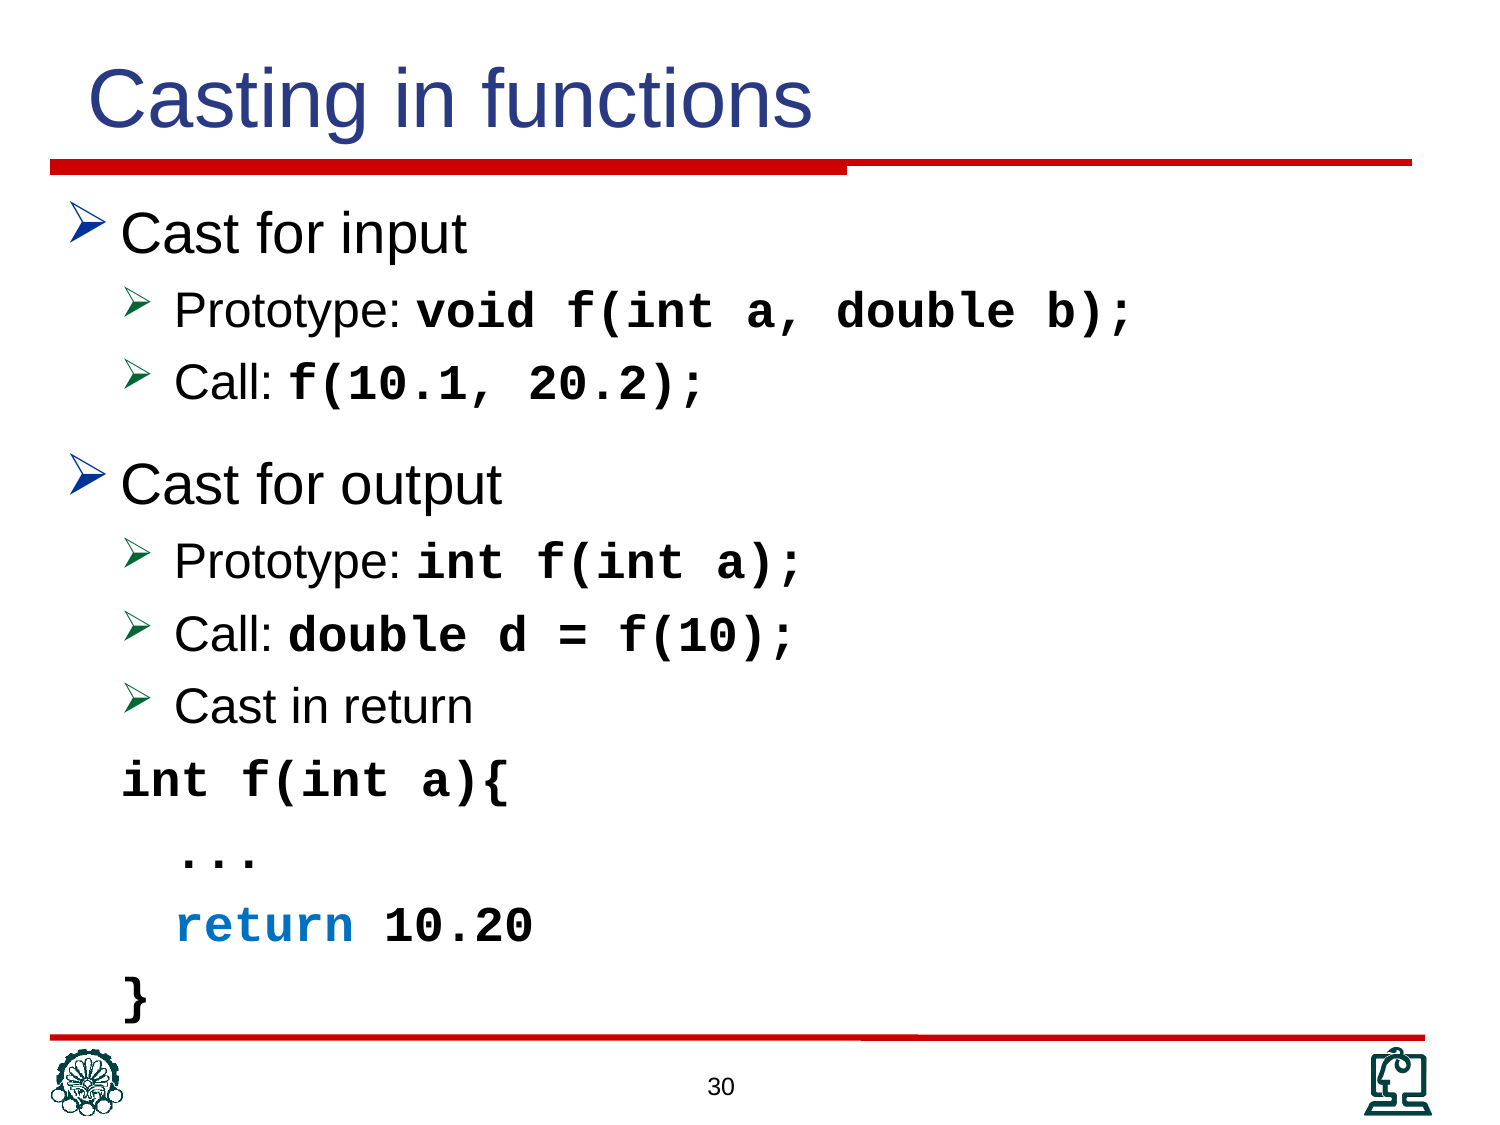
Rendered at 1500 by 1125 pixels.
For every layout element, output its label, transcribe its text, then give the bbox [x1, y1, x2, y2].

text_box Casting in functions [73, 26, 1374, 152]
text_box Cast for input Prototype: void f(int a, double b); Call: f(10.1, 20.2); Cast for output Prototype: int f(int a); Call: double d = f(10); Cast in return int f(int a){ ... return 10.20 } [50, 187, 1425, 1038]
picture [1362, 1045, 1438, 1119]
text_box 30 [650, 1062, 750, 1103]
picture [50, 1047, 125, 1118]
